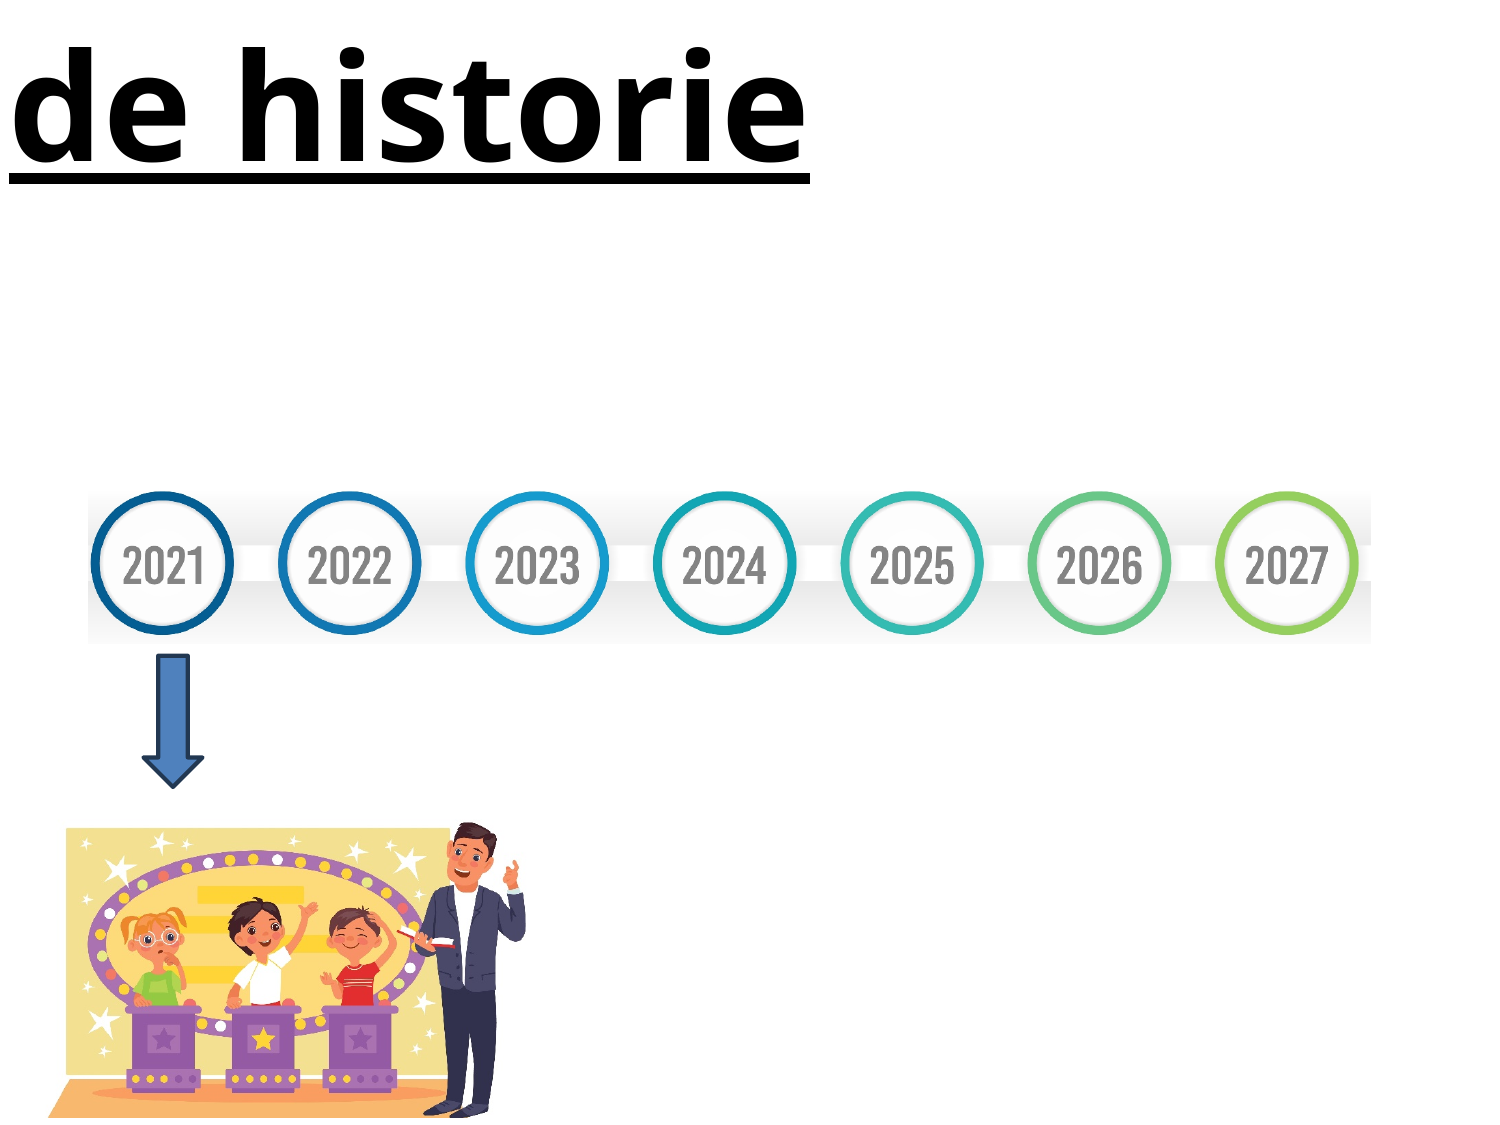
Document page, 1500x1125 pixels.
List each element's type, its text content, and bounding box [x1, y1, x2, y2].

picture [88, 480, 1371, 645]
text_box [141, 653, 205, 785]
picture [12, 786, 560, 1118]
text_box de historie [0, 4, 1500, 199]
